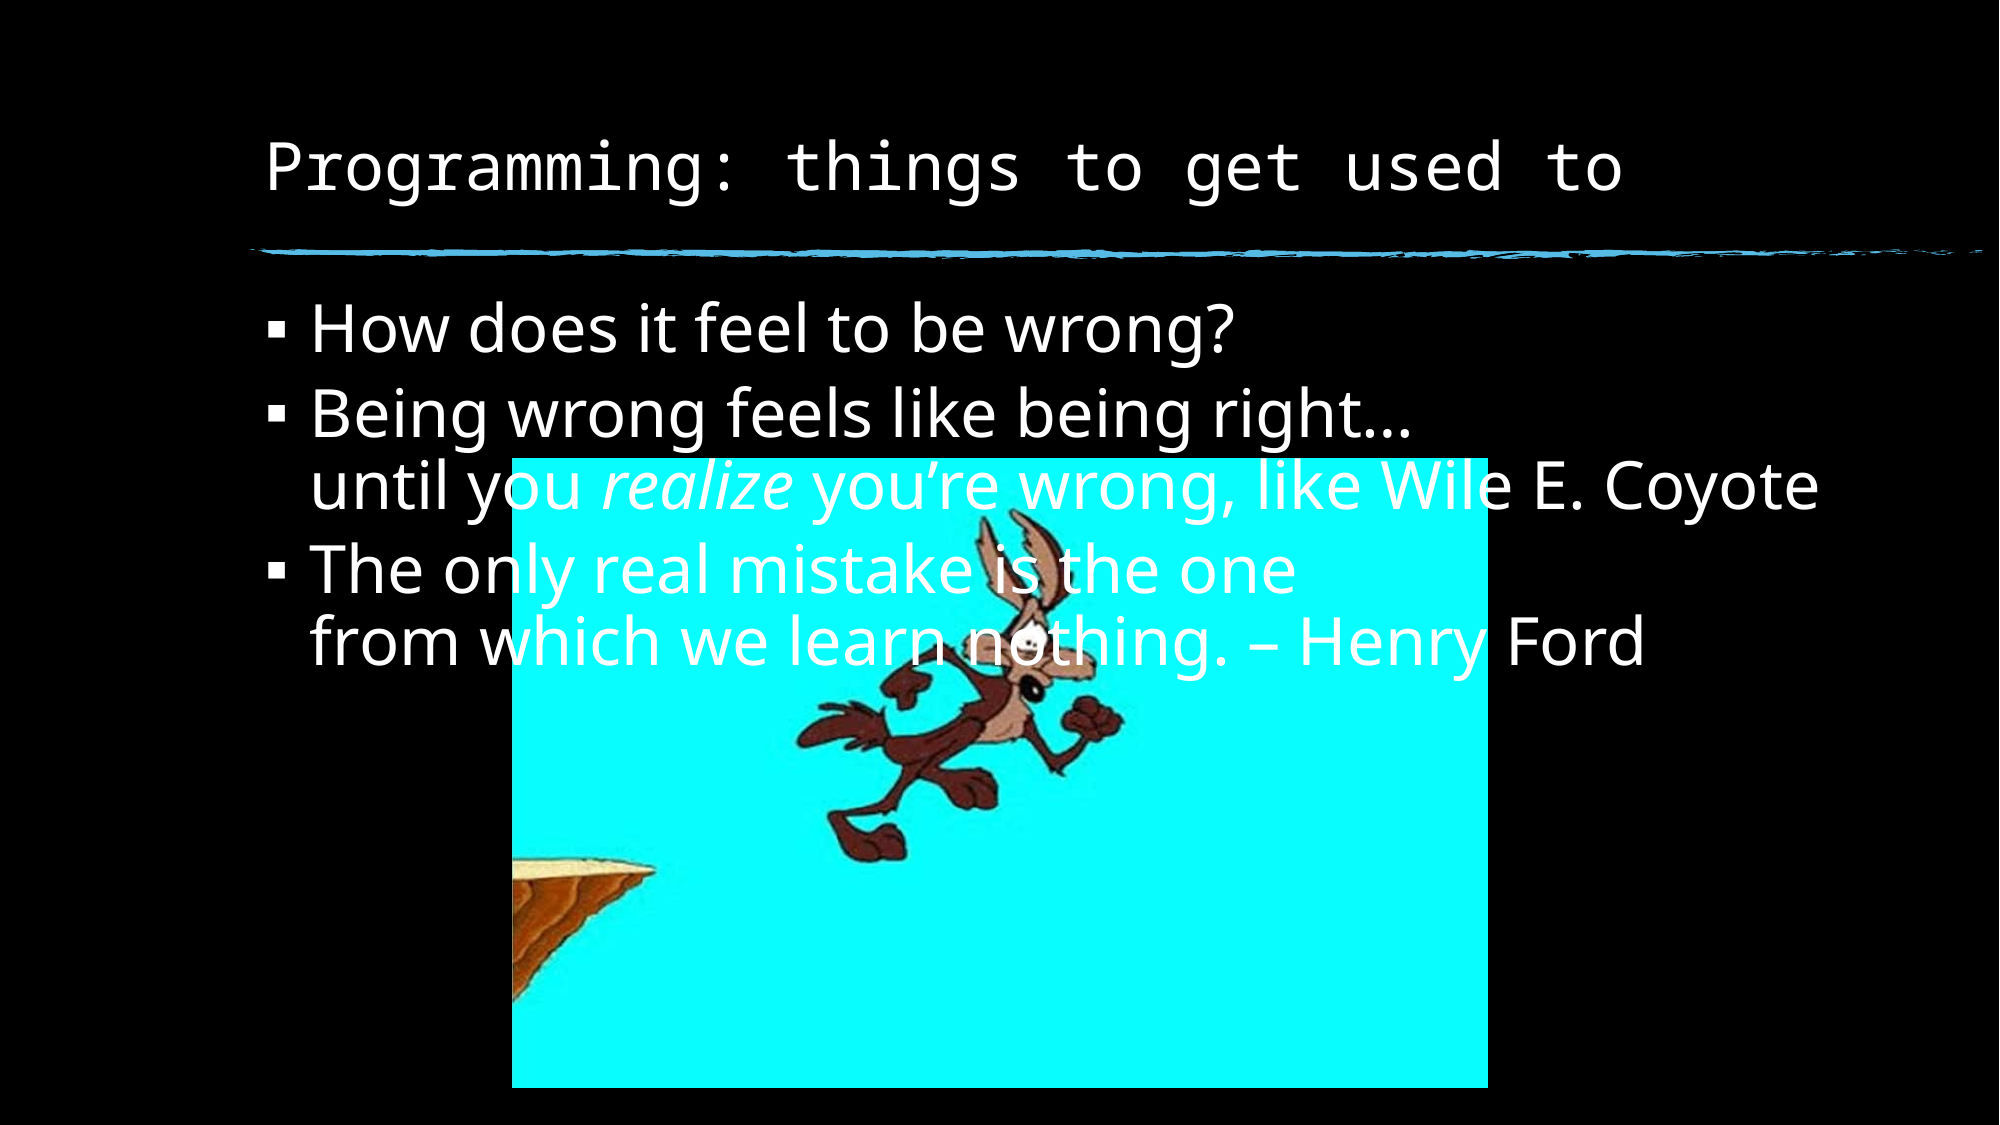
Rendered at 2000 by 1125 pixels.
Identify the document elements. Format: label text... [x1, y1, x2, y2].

list How does it feel to be wrong? Being wrong feels like being right… until you realize you’re wrong, like Wile E. Coyote The only real mistake is the one from which we learn nothing. – Henry Ford [249, 287, 1888, 1055]
title Programming: things to get used to [249, 45, 1750, 213]
picture [512, 458, 1488, 1088]
